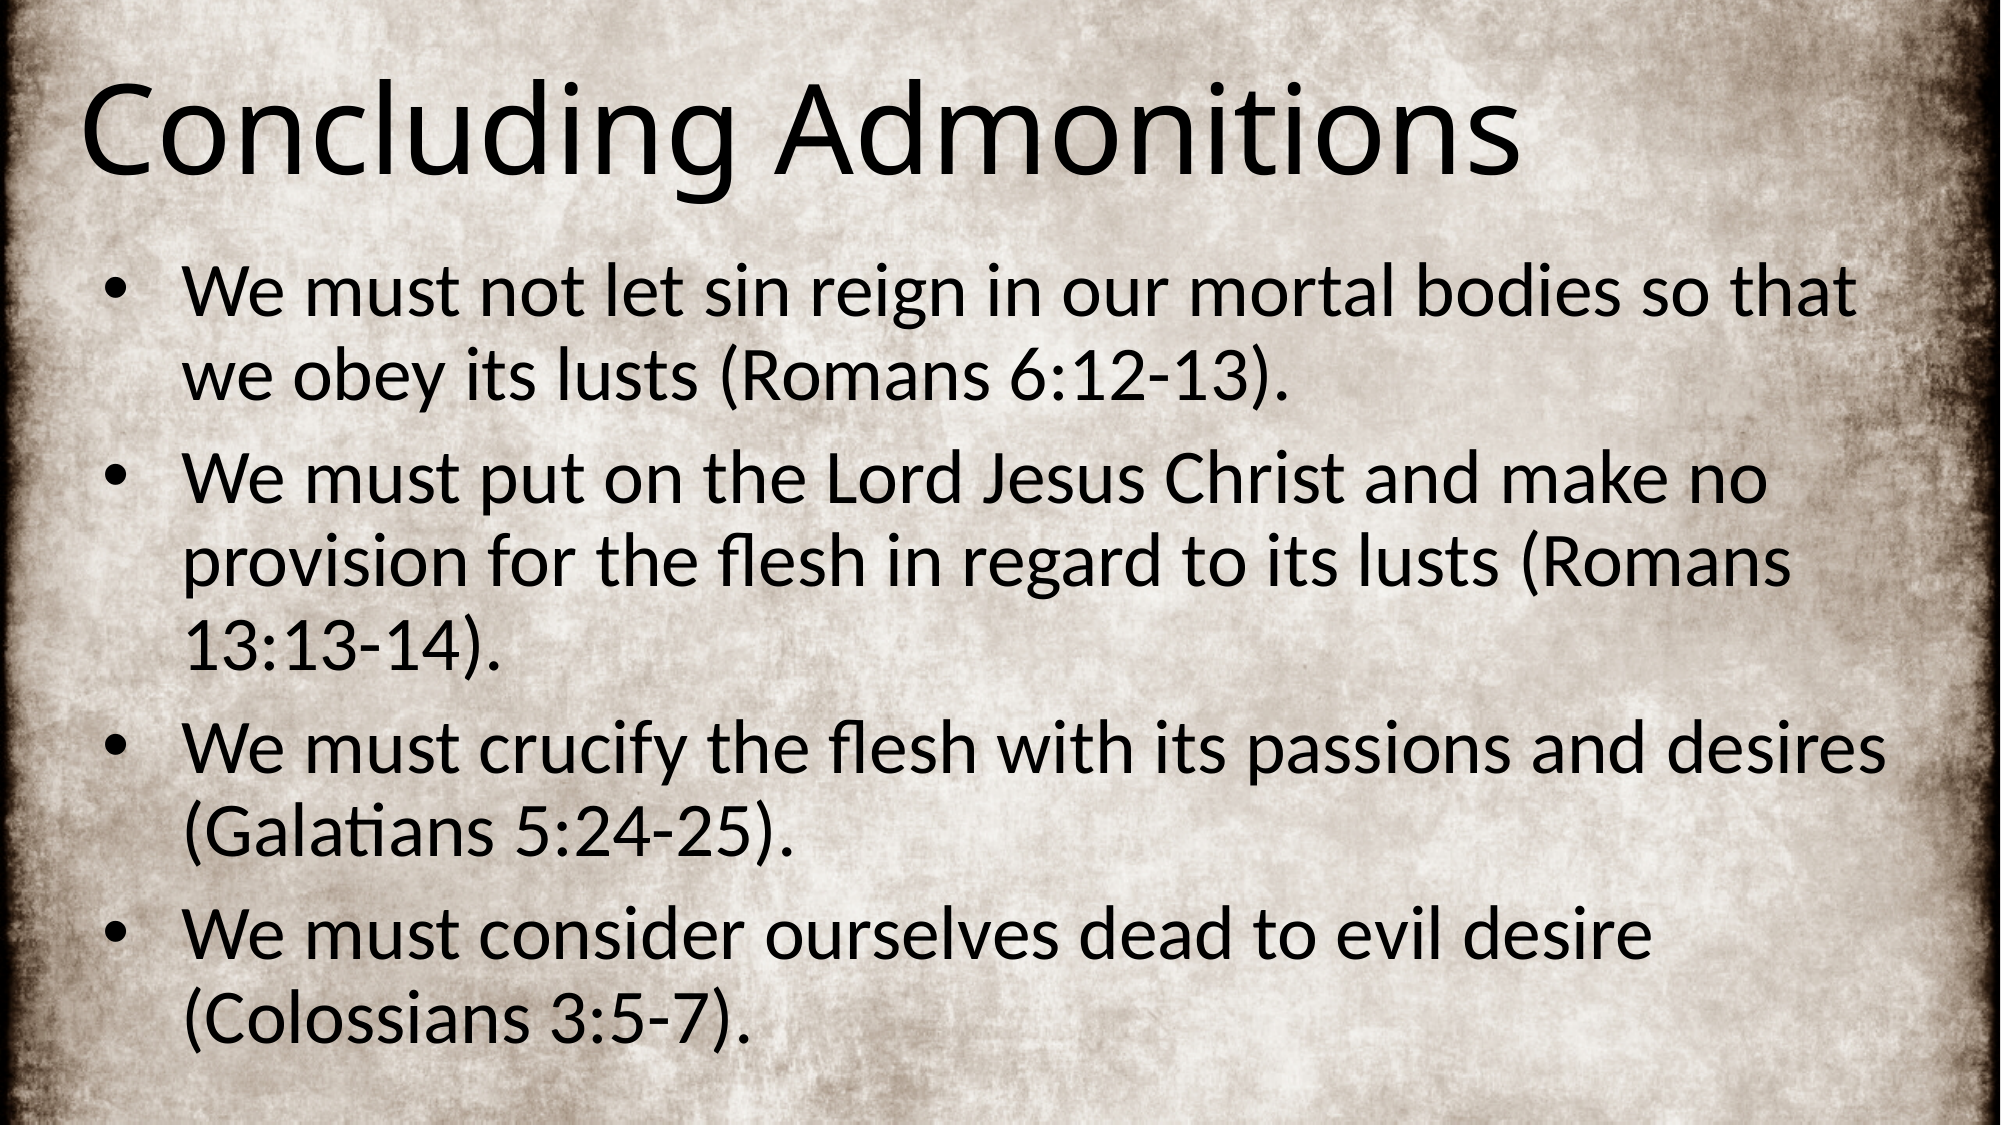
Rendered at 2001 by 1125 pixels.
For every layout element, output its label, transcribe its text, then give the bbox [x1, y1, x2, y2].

list We must not let sin reign in our mortal bodies so that we obey its lusts (Romans 6:12-13). We must put on the Lord Jesus Christ and make no provision for the flesh in regard to its lusts (Romans 13:13-14). We must crucify the flesh with its passions and desires (Galatians 5:24-25). We must consider ourselves dead to evil desire (Colossians 3:5-7). [87, 242, 1913, 1075]
picture [0, 0, 2001, 1125]
title Concluding Admonitions [62, 24, 1788, 243]
